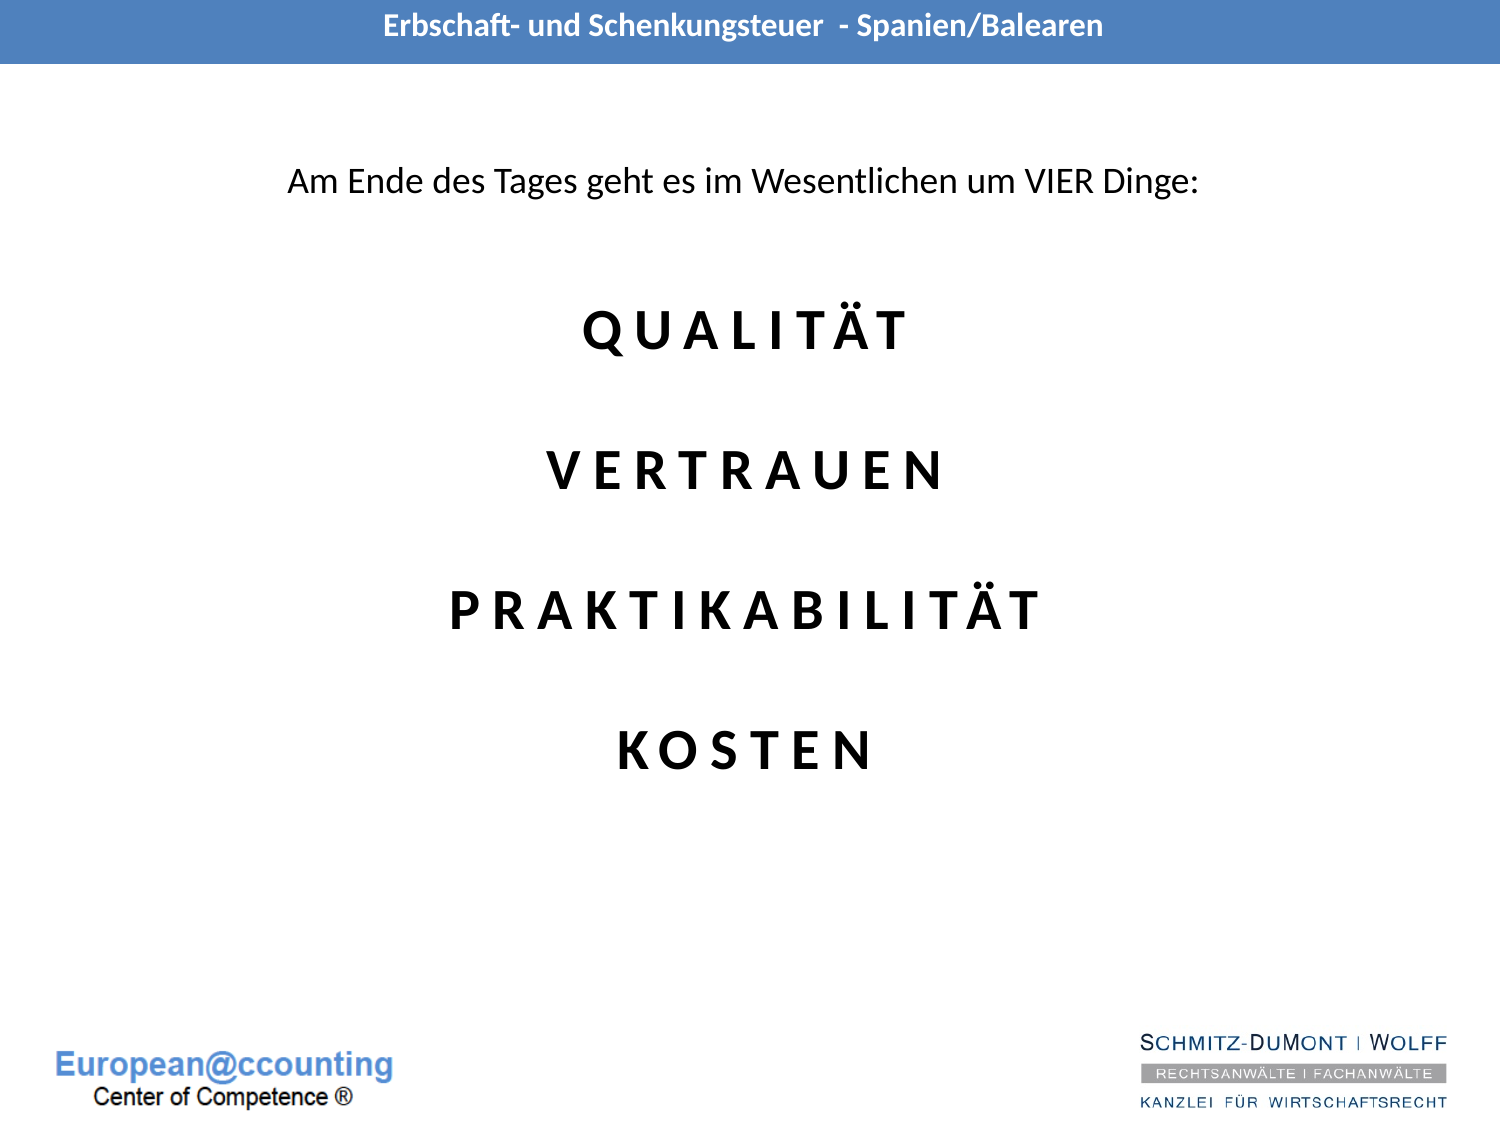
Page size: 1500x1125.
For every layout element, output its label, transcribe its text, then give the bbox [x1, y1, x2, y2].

text_box Am Ende des Tages geht es im Wesentlichen um VIER Dinge: Qualität Vertrauen Praktikabilität Kosten [76, 149, 1412, 834]
picture [1139, 1025, 1447, 1114]
